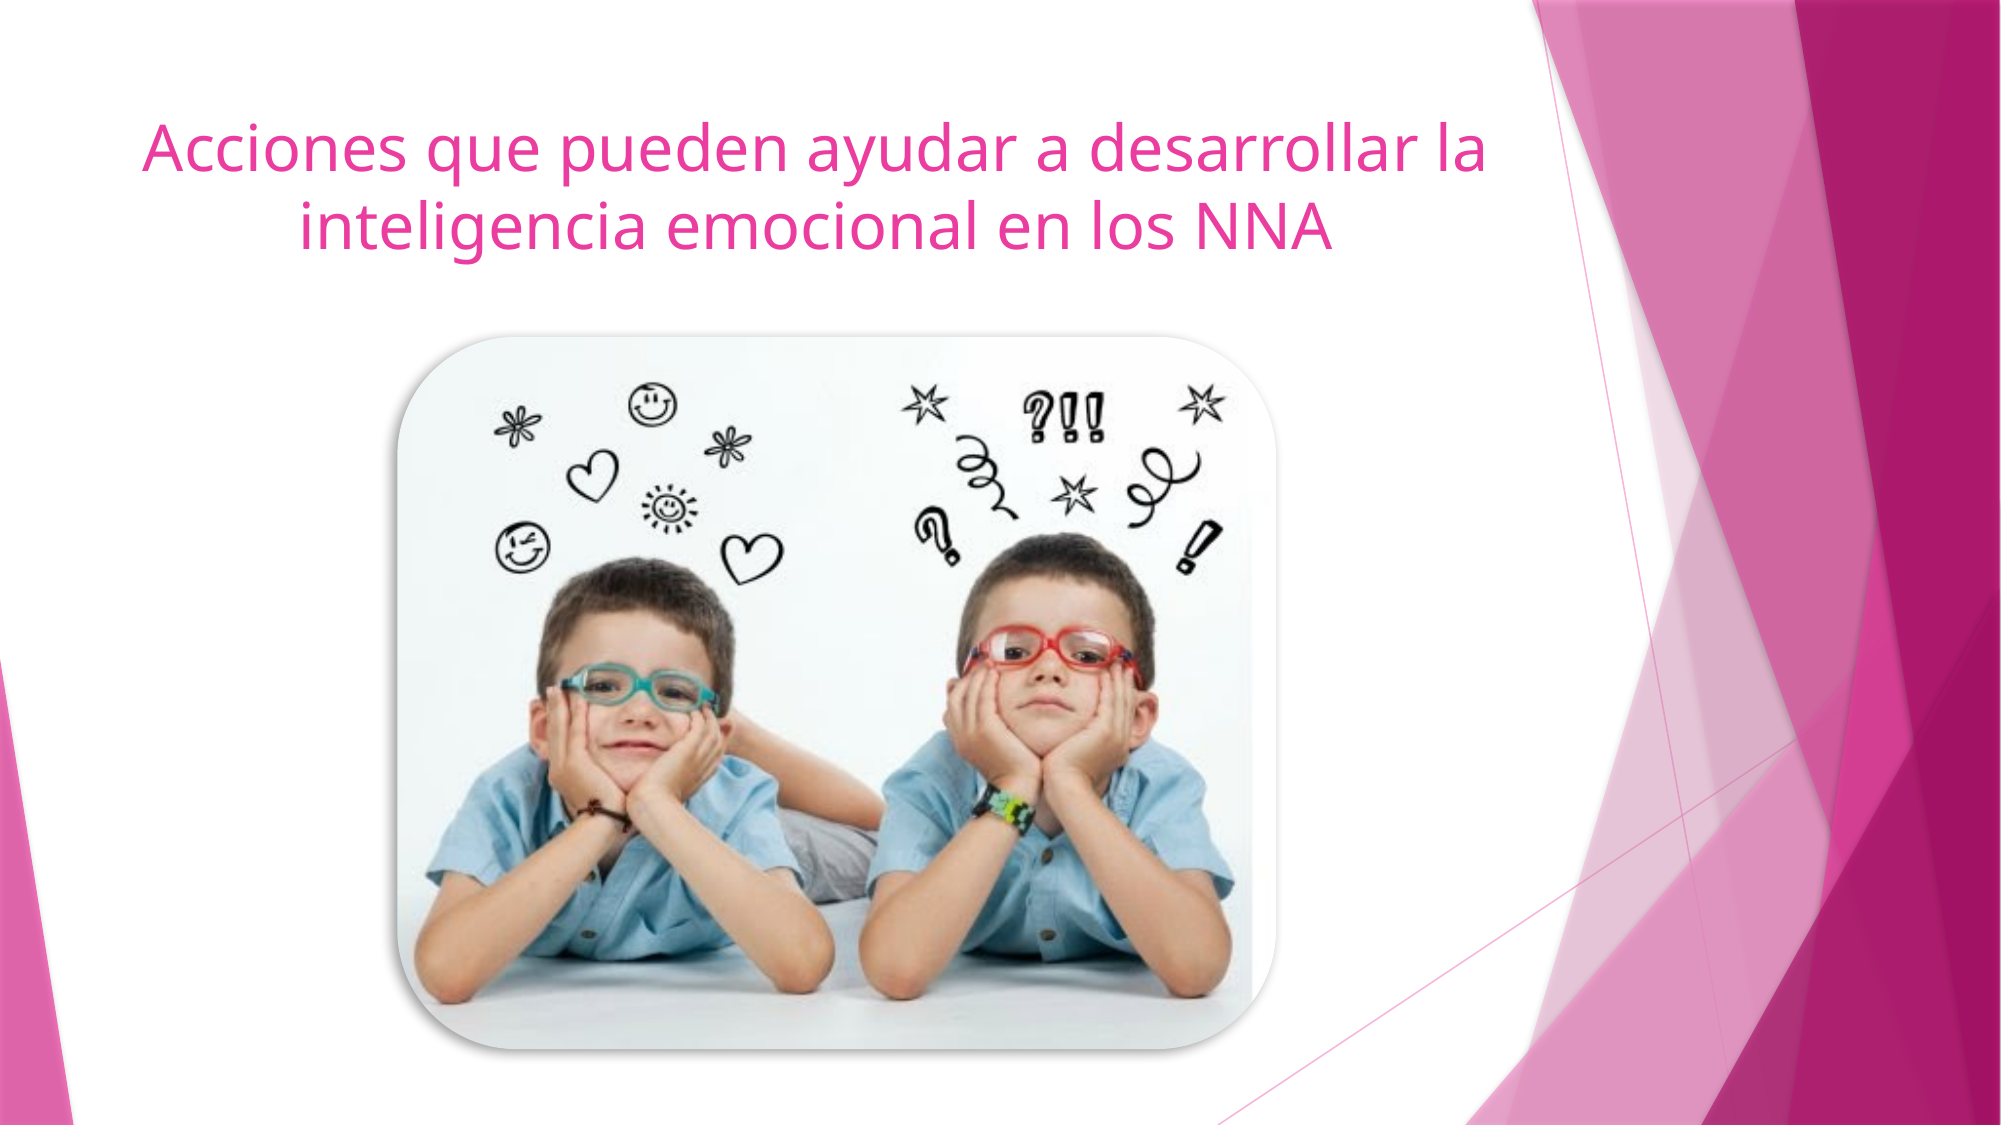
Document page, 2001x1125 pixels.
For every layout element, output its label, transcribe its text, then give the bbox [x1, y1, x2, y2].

picture [396, 336, 1277, 1050]
title Acciones que pueden ayudar a desarrollar la inteligencia emocional en los NNA [111, 99, 1522, 317]
